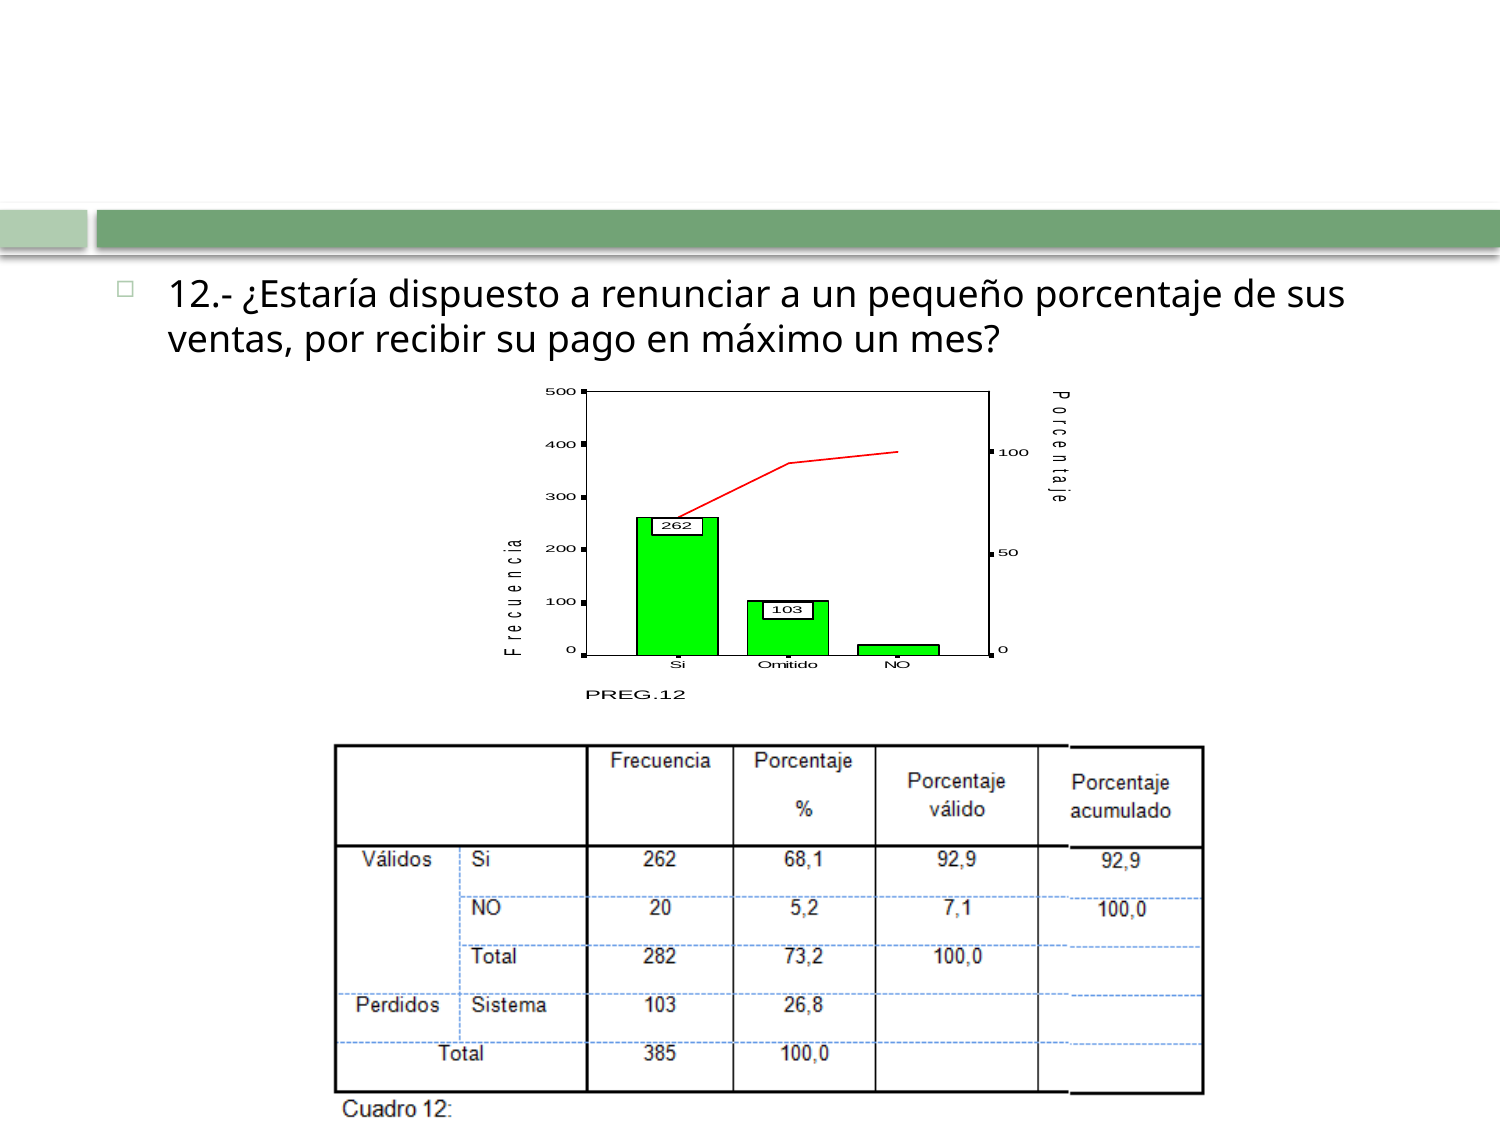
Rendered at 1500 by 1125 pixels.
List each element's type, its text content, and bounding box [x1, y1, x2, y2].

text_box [456, 374, 1116, 716]
list 12.- ¿Estaría dispuesto a renunciar a un pequeño porcentaje de sus ventas, por recibir su pago en máximo un mes? [100, 262, 1439, 1001]
picture [327, 735, 1223, 1125]
